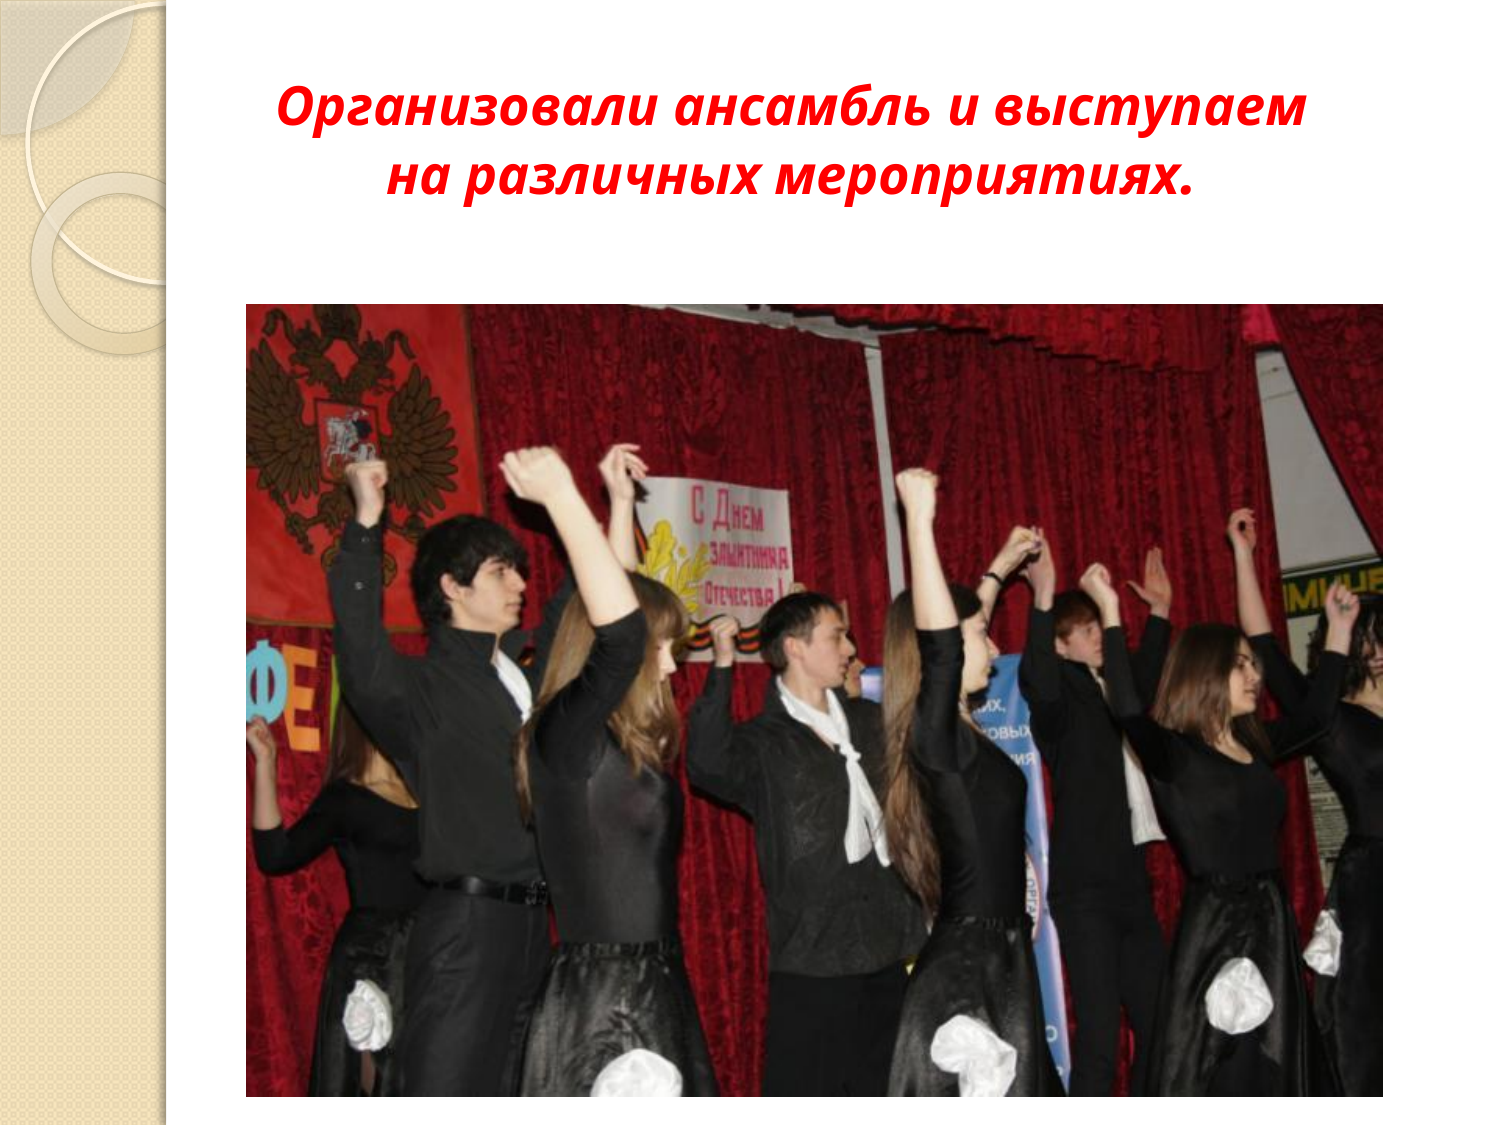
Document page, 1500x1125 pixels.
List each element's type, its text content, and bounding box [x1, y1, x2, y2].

title Организовали ансамбль и выступаем на различных мероприятиях. [235, 45, 1348, 233]
picture [245, 304, 1384, 1097]
